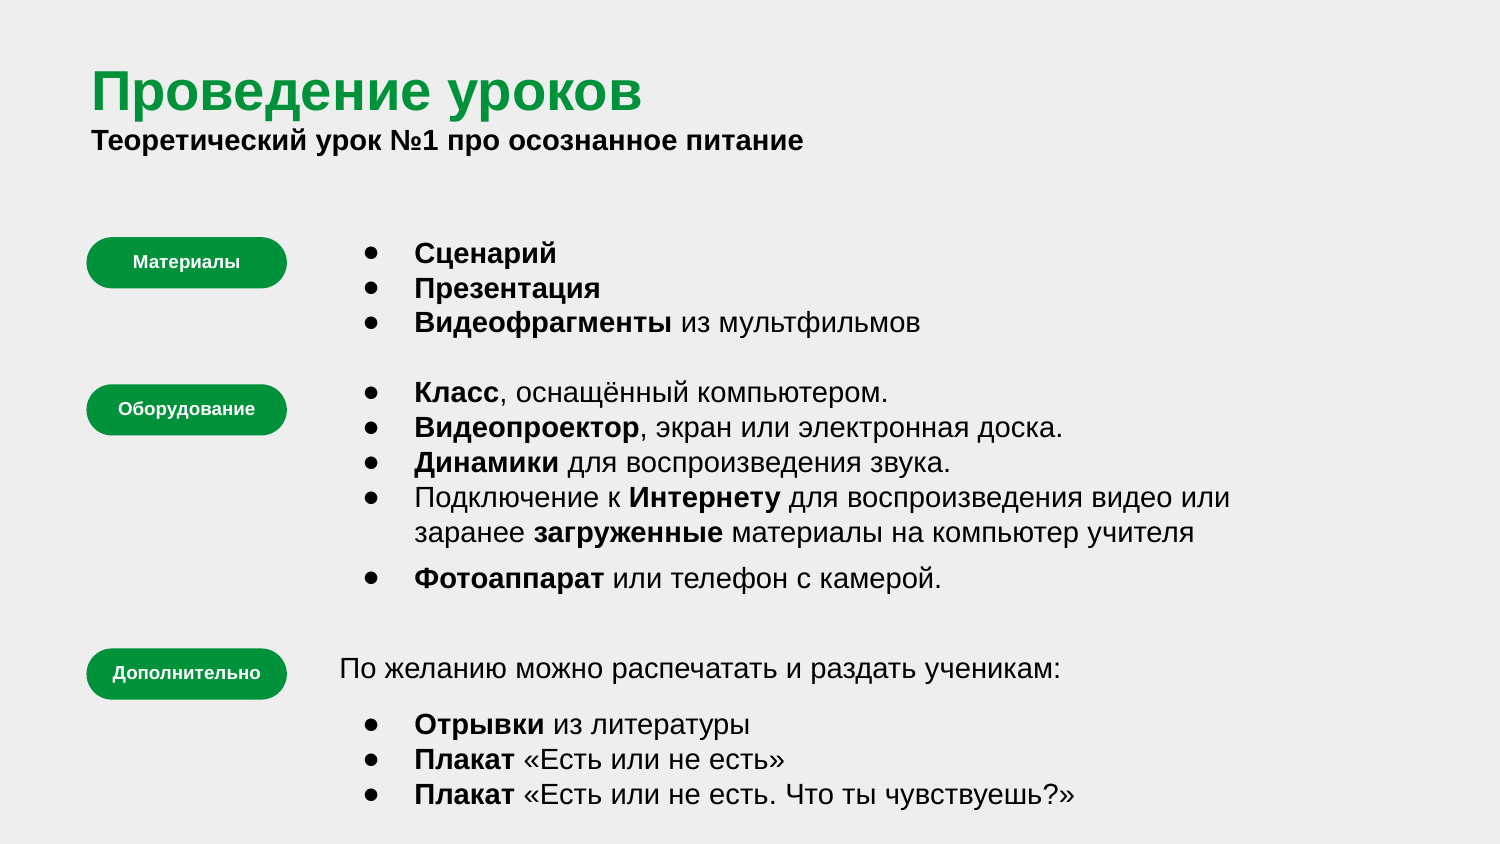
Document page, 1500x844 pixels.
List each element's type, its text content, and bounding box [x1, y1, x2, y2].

text_box Дополнительно [86, 648, 287, 700]
text_box Проведение уроков Теоретический урок №1 про осознанное питание [76, 38, 1442, 172]
text_box Материалы [86, 237, 287, 289]
text_box Оборудование [86, 384, 287, 436]
text_box Сценарий Презентация Видеофрагменты из мультфильмов Класс, оснащённый компьютером. Видеопроектор, экран или электронная доска. Динамики для воспроизведения звука. Подключение к Интернету для воспроизведения видео или заранее загруженные материалы на компьютер учителя Фотоаппарат или телефон с камерой. По желанию можно распечатать и раздать ученикам: Отрывки из литературы Плакат «Есть или не есть» Плакат «Есть или не есть. Что ты чувствуешь?» [324, 218, 1310, 826]
